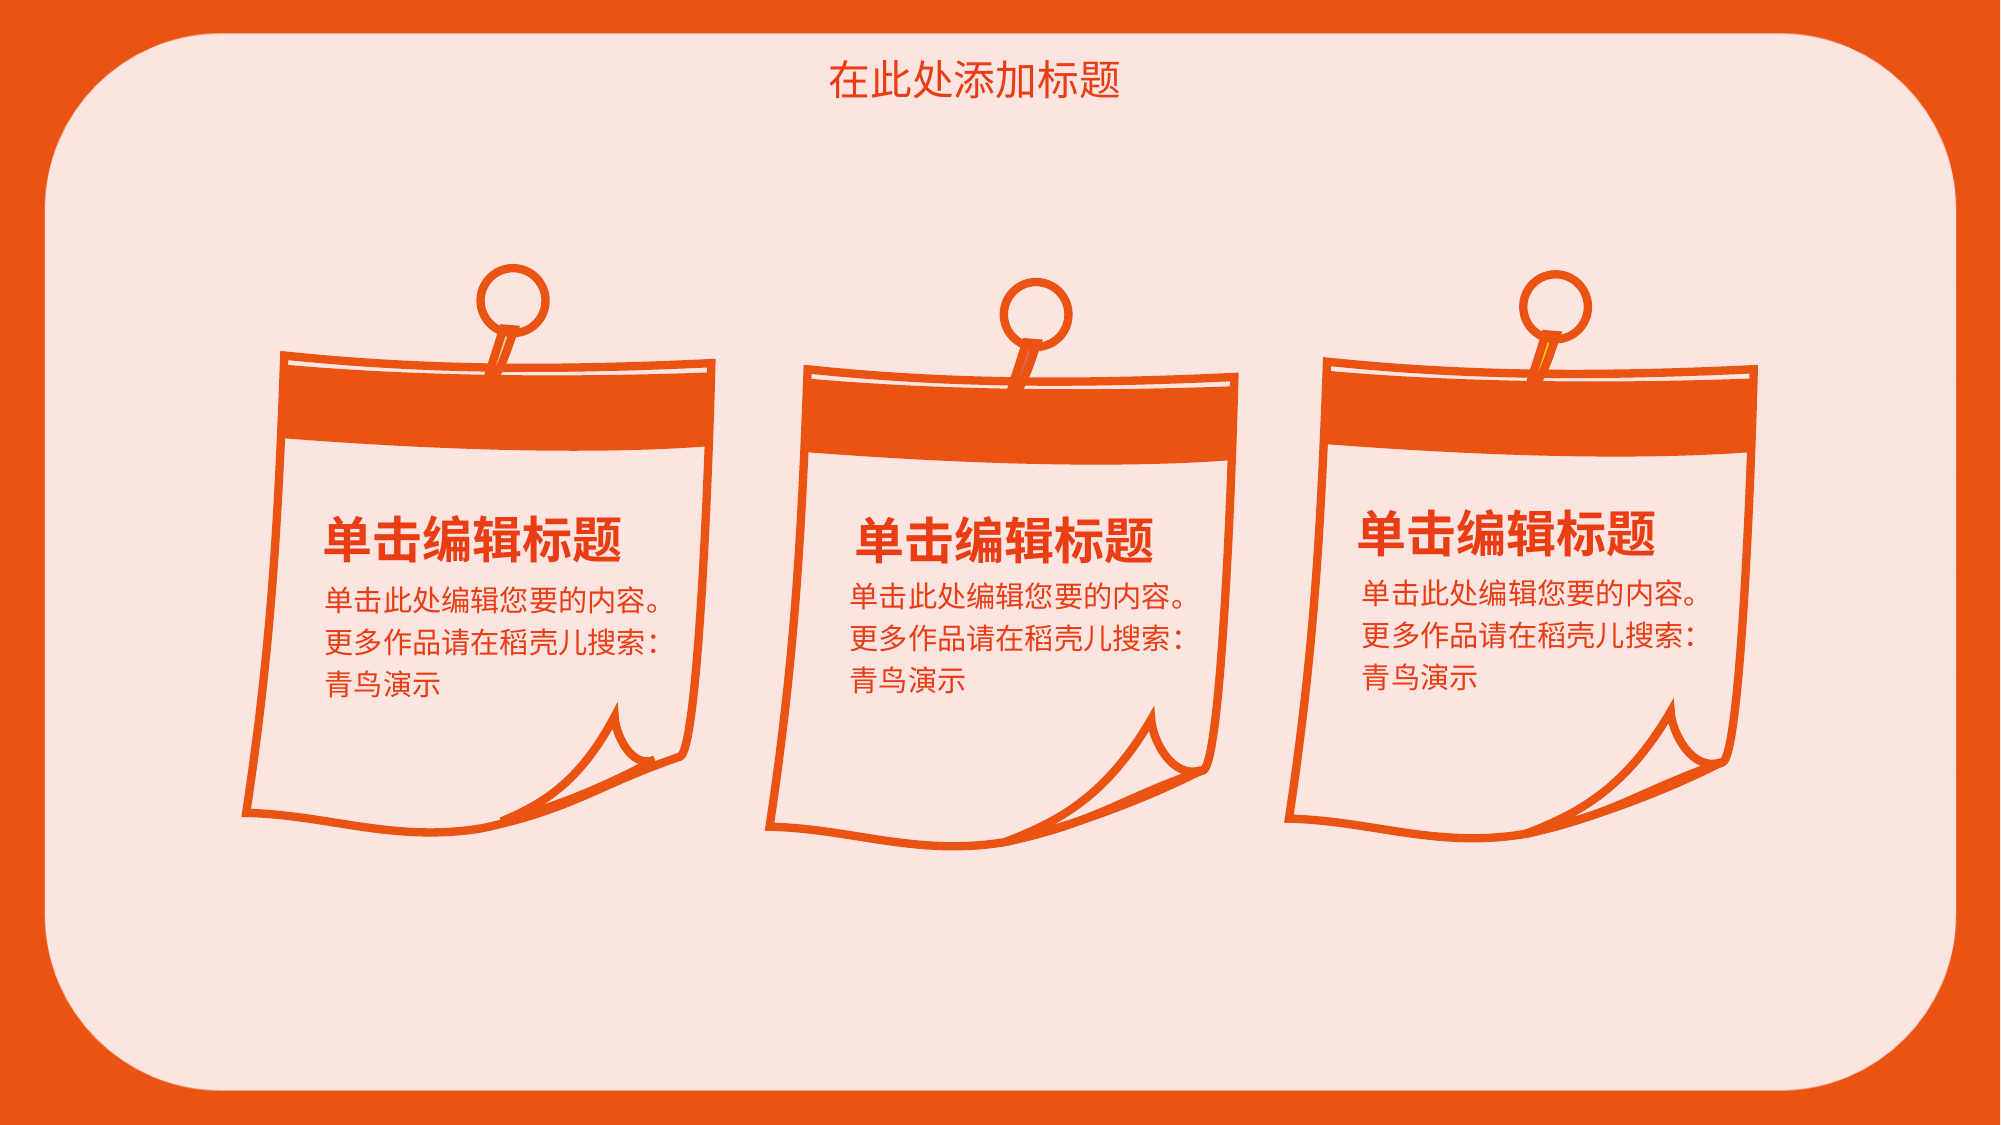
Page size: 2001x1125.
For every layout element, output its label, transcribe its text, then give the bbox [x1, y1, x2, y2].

text_box 单击此处编辑您要的内容。更多作品请在稻壳儿搜索：青鸟演示 [1347, 560, 1712, 702]
text_box [1005, 717, 1203, 843]
text_box 单击编辑标题 [854, 509, 1200, 570]
text_box [485, 332, 514, 390]
text_box [501, 714, 655, 822]
text_box 单击此处编辑您要的内容。更多作品请在稻壳儿搜索：青鸟演示 [309, 567, 676, 709]
text_box [1328, 374, 1748, 453]
text_box [1003, 281, 1070, 348]
text_box [1288, 361, 1755, 839]
text_box [479, 267, 547, 334]
text_box [1008, 346, 1037, 404]
text_box [768, 368, 1235, 847]
text_box 单击编辑标题 [322, 508, 660, 569]
text_box [286, 368, 706, 448]
text_box [1522, 273, 1589, 340]
picture [0, 0, 2001, 1125]
text_box [808, 382, 1229, 461]
text_box [1527, 338, 1556, 396]
text_box [1525, 709, 1723, 835]
text_box 单击此处编辑您要的内容。更多作品请在稻壳儿搜索：青鸟演示 [834, 563, 1200, 705]
text_box [245, 354, 712, 833]
text_box 在此处添加标题 [813, 46, 1187, 112]
text_box 单击编辑标题 [1356, 502, 1691, 563]
